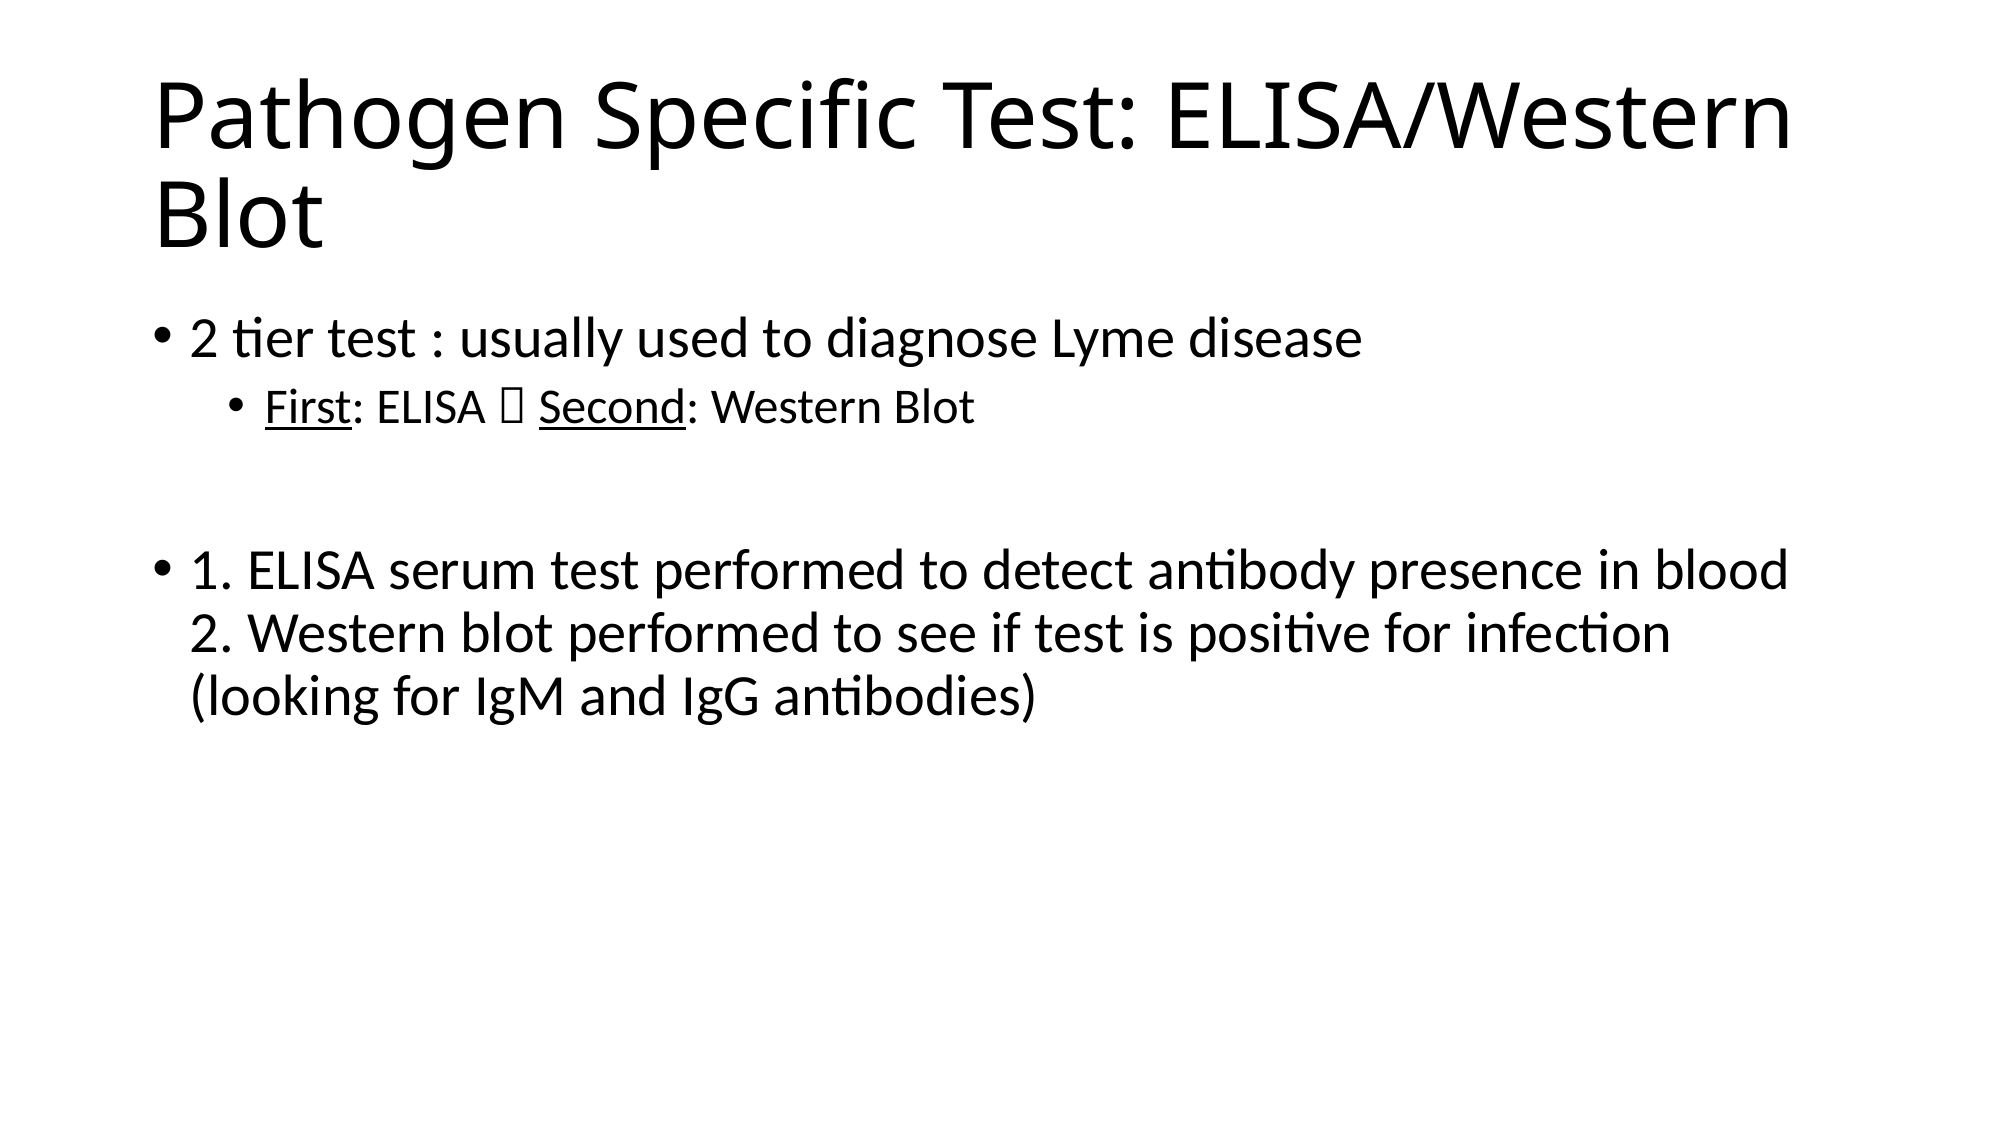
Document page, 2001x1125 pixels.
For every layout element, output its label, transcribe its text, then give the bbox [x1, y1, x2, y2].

list 2 tier test : usually used to diagnose Lyme disease First: ELISA  Second: Western Blot 1. ELISA serum test performed to detect antibody presence in blood 2. Western blot performed to see if test is positive for infection (looking for IgM and IgG antibodies) [137, 299, 1863, 1014]
title Pathogen Specific Test: ELISA/Western Blot [137, 59, 1863, 278]
